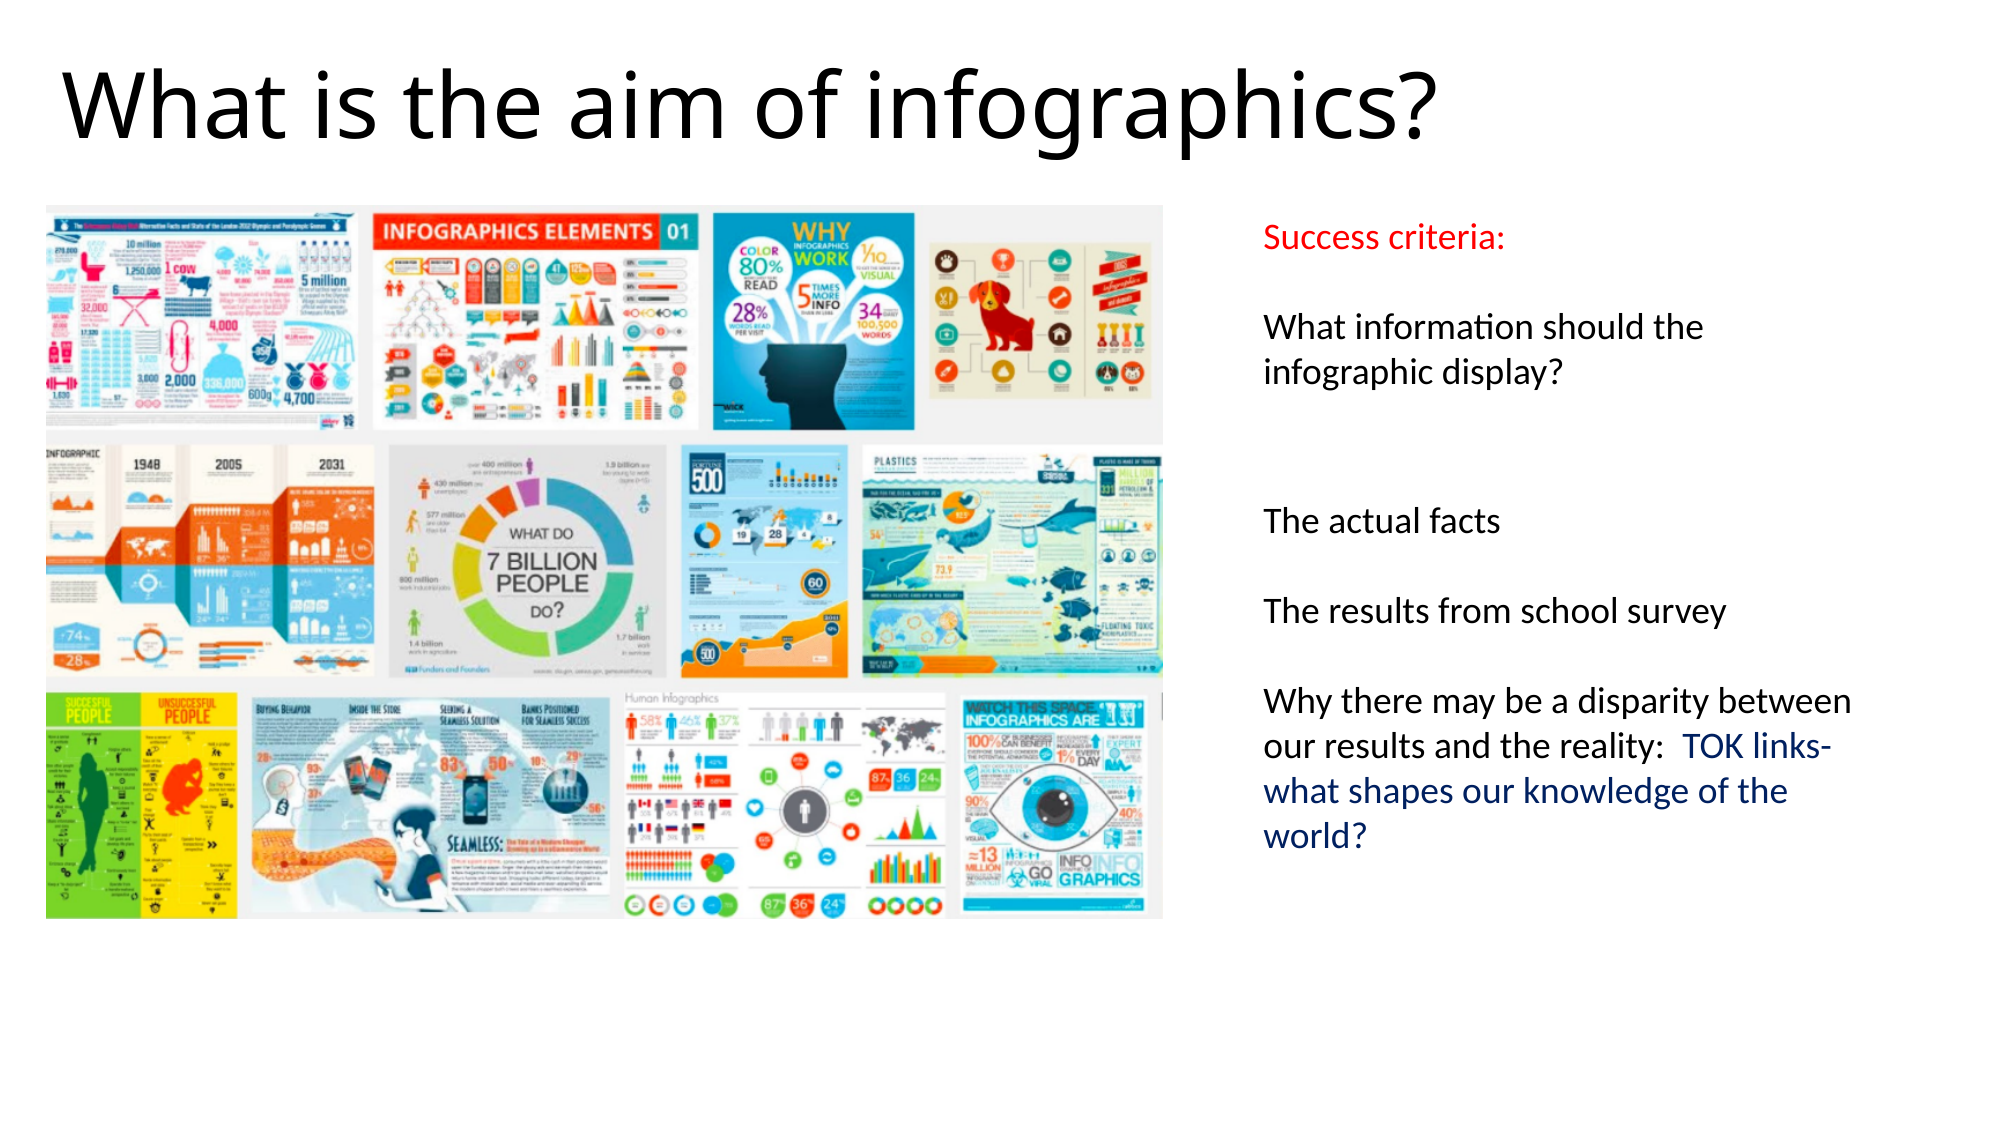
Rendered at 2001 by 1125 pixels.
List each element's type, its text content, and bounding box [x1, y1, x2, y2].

title What is the aim of infographics? [46, 0, 1772, 218]
text_box The actual facts The results from school survey Why there may be a disparity between our results and the reality: TOK links- what shapes our knowledge of the world? [1248, 488, 1896, 864]
text_box Success criteria: What information should the infographic display? [1248, 205, 1896, 488]
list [46, 205, 1163, 919]
